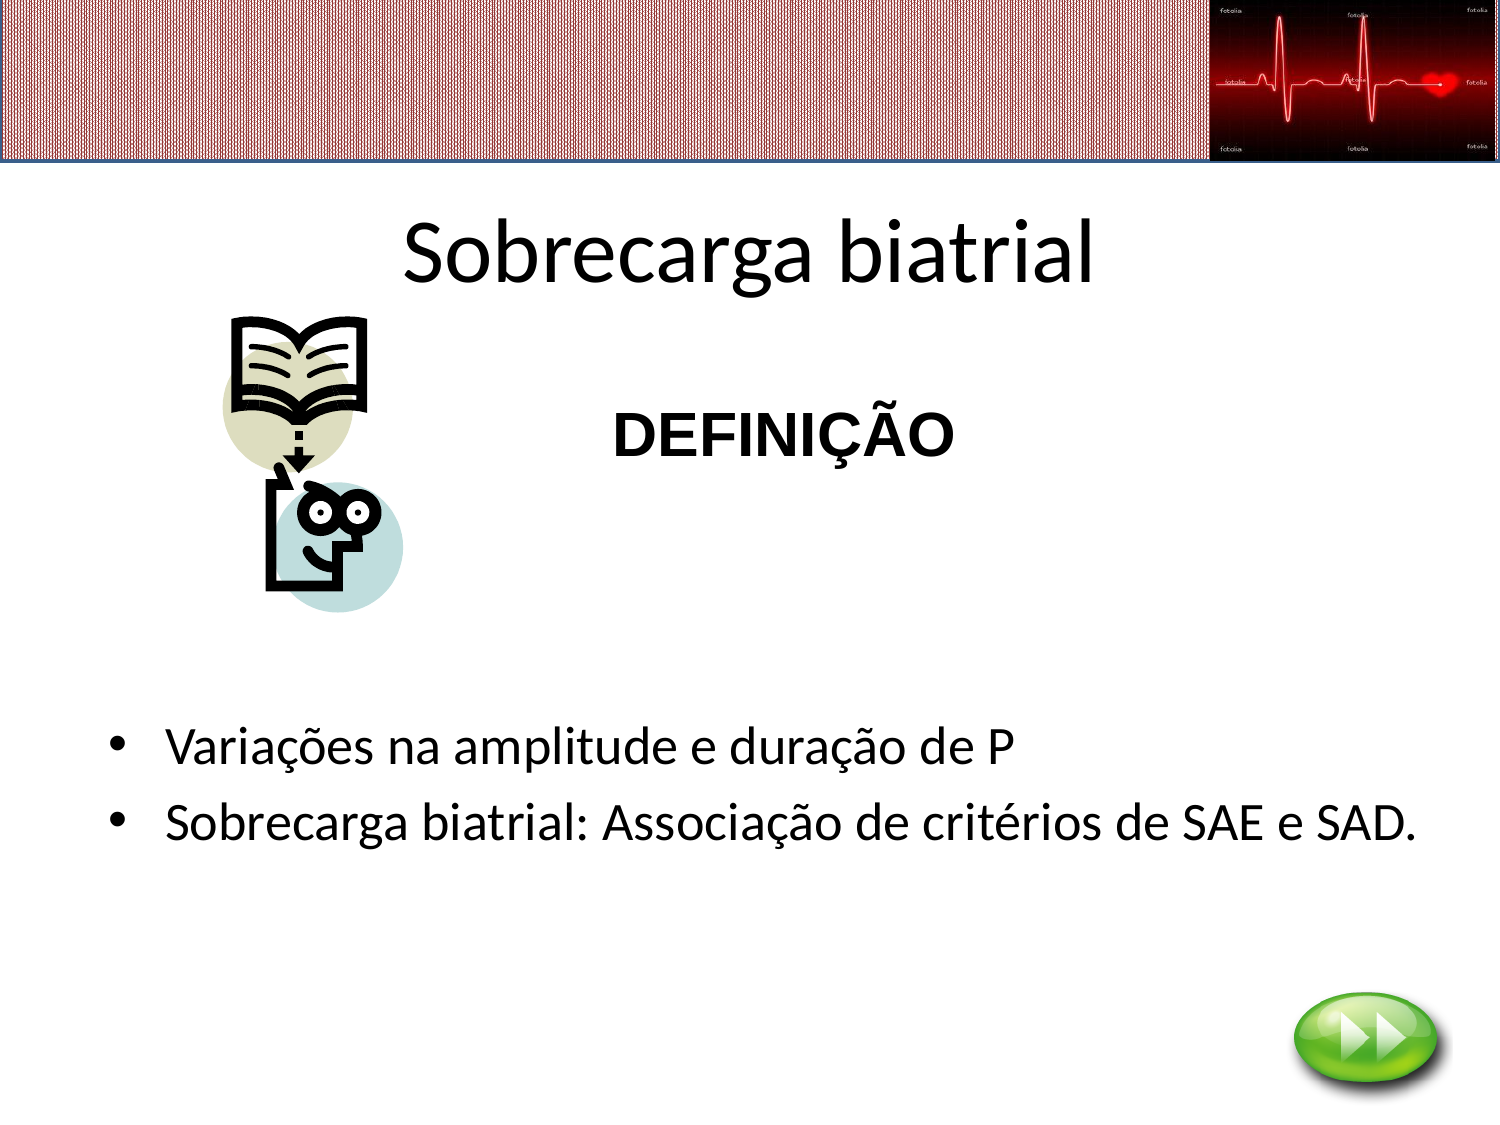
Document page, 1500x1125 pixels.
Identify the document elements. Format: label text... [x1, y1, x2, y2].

title Sobrecarga biatrial [0, 168, 1500, 341]
picture [222, 316, 404, 613]
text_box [0, 0, 1500, 162]
list Variações na amplitude e duração de P Sobrecarga biatrial: Associação de critérios de SAE e SAD. [93, 702, 1444, 915]
picture [1277, 948, 1454, 1125]
text_box DEFINIÇÃO [597, 386, 1125, 477]
